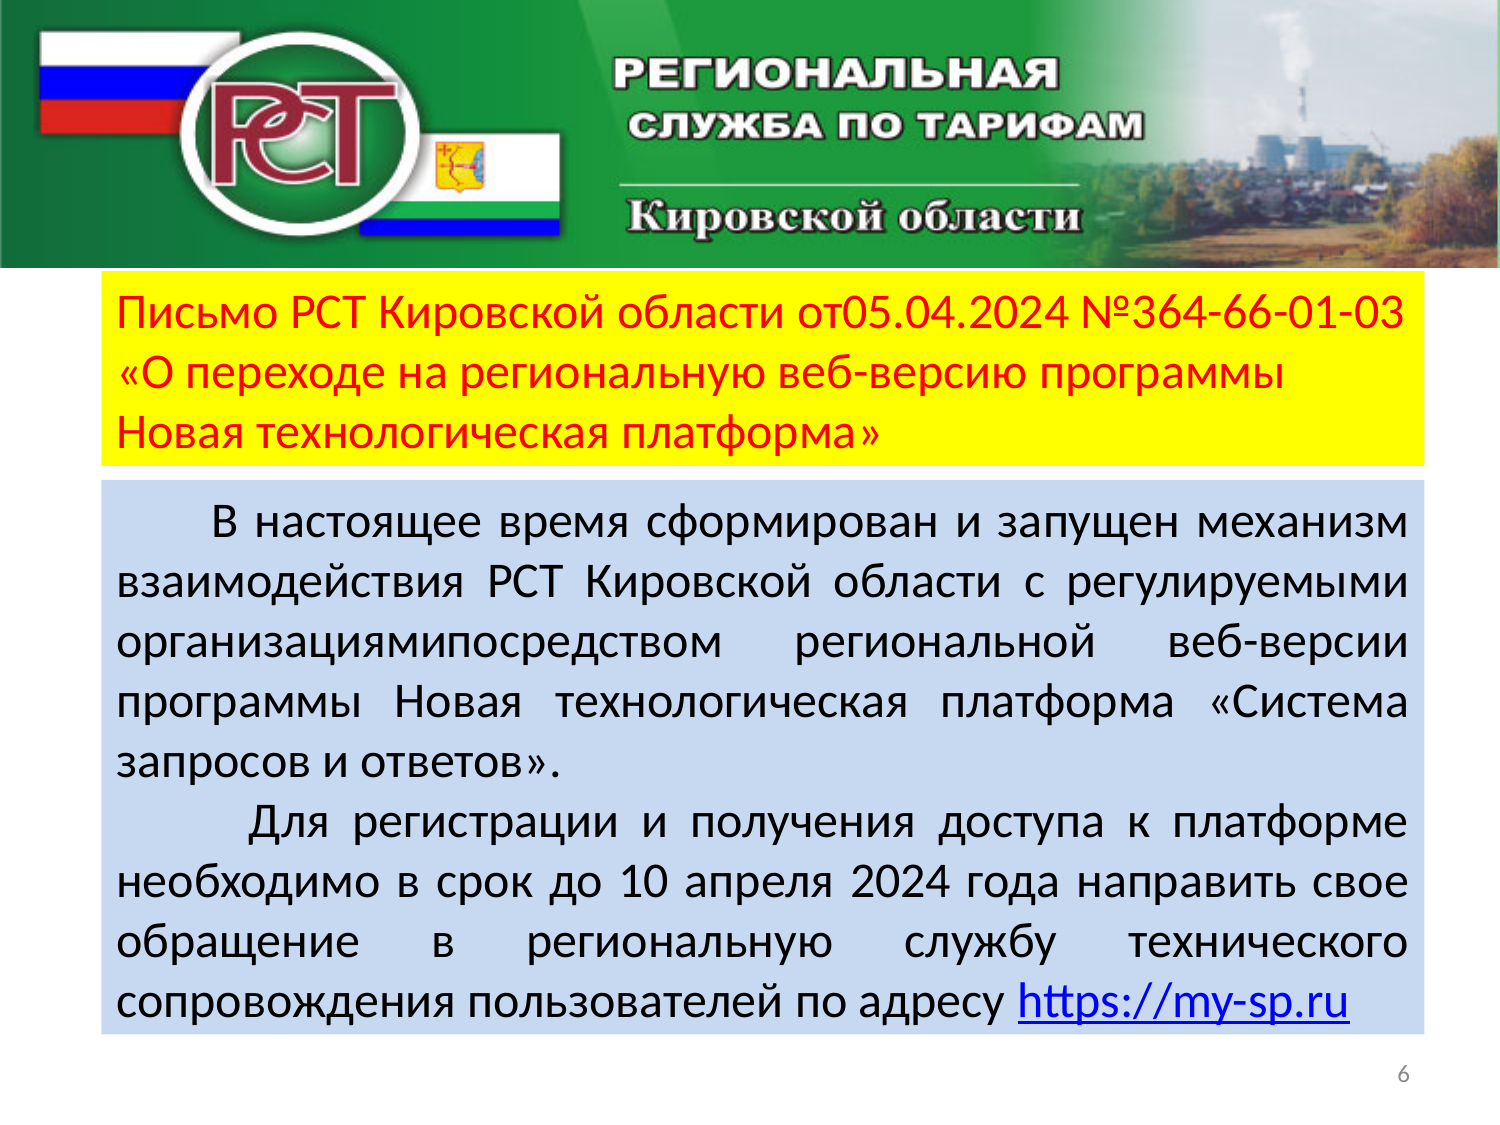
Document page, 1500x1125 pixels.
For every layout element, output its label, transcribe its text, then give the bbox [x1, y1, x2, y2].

picture [0, 0, 1500, 268]
text_box Письмо РСТ Кировской области от05.04.2024 №364-66-01-03 «О переходе на региональную веб-версию программы Новая технологическая платформа» [101, 276, 1425, 466]
text_box В настоящее время сформирован и запущен механизм взаимодействия РСТ Кировской области с регулируемыми организациямипосредством региональной веб-версии программы Новая технологическая платформа «Система запросов и ответов». Для регистрации и получения доступа к платформе необходимо в срок до 10 апреля 2024 года направить свое обращение в региональную службу технического сопровождения пользователей по адресу https://my-sp.ru [101, 479, 1425, 1035]
slide_number 6 [1074, 1042, 1425, 1103]
